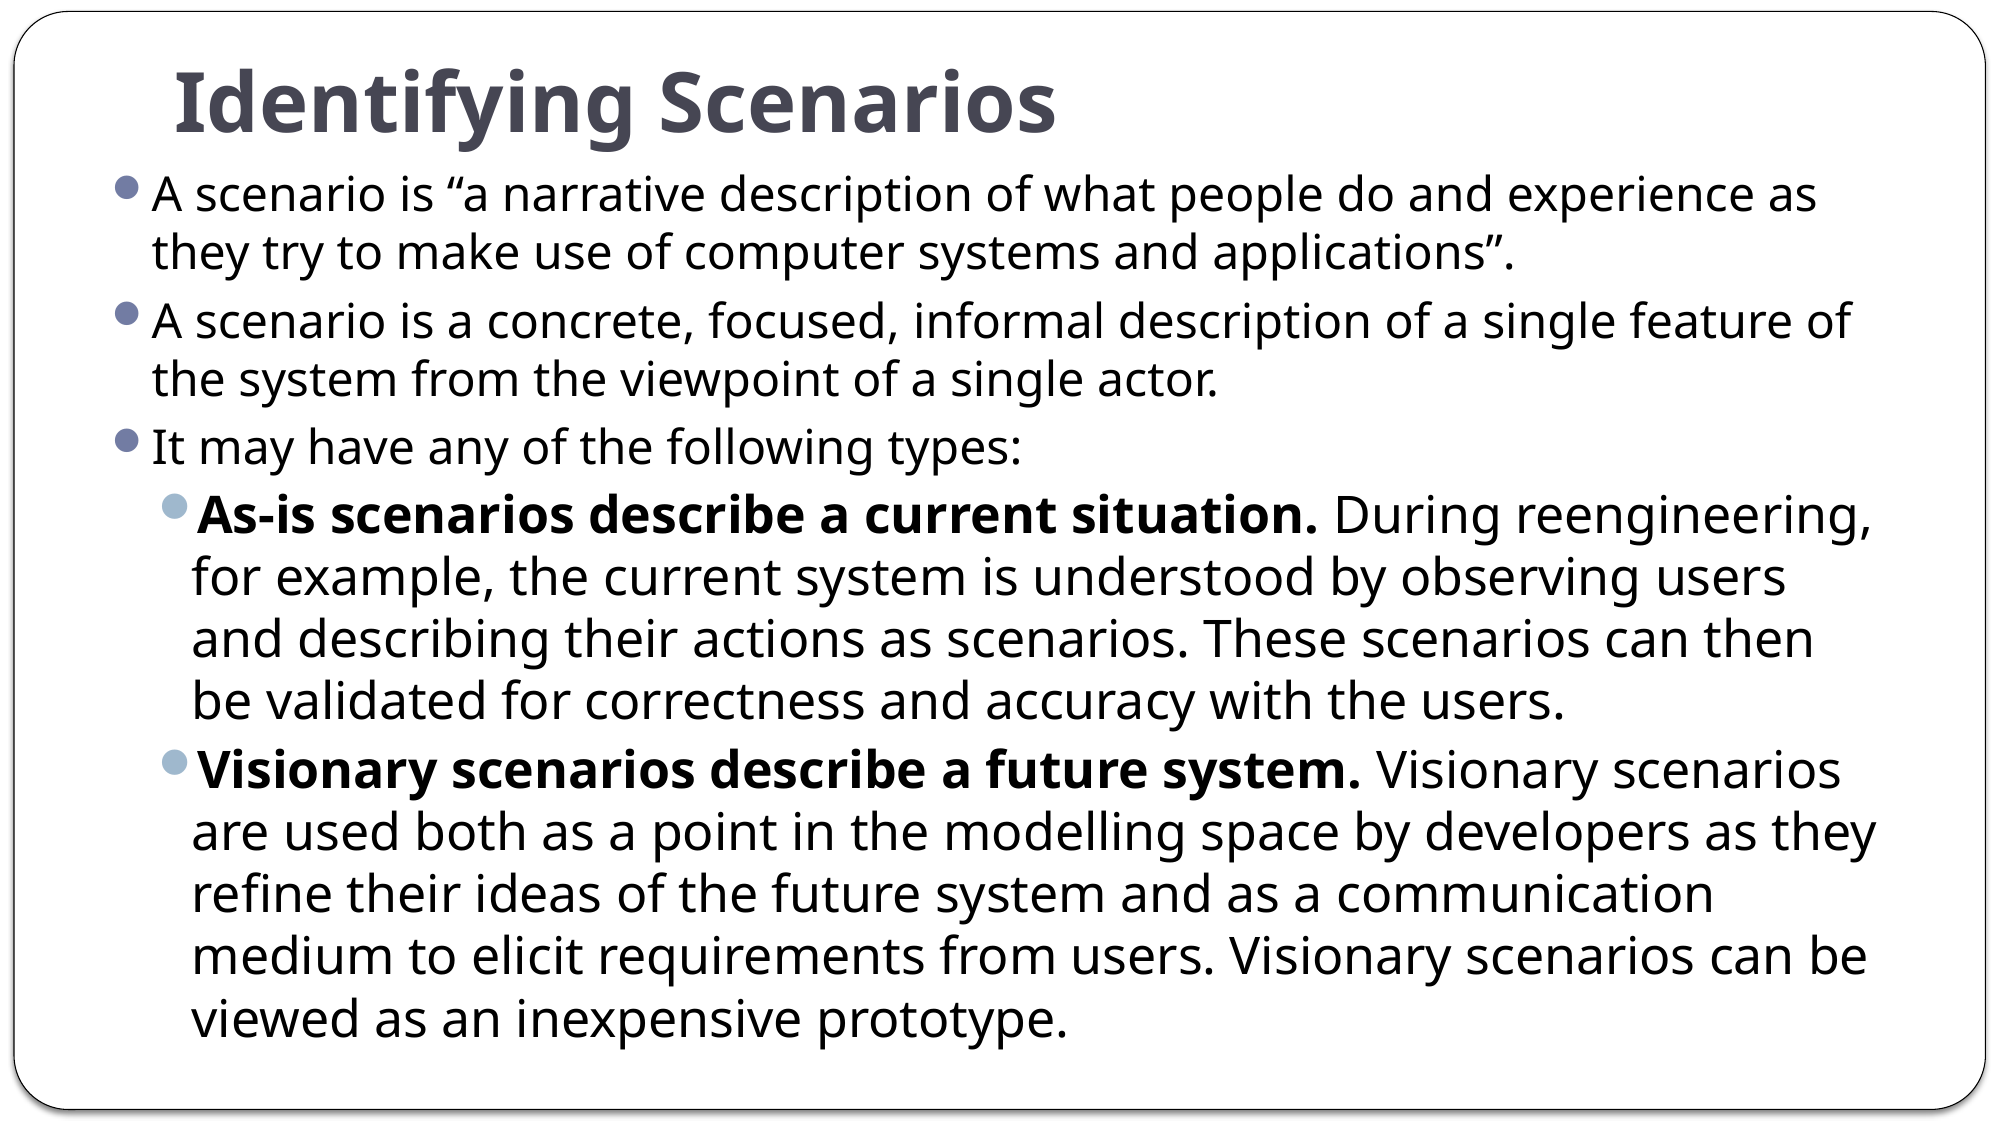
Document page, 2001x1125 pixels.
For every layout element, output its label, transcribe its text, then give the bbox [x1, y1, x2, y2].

title Identifying Scenarios [159, 9, 1860, 156]
list A scenario is “a narrative description of what people do and experience as they try to make use of computer systems and applications”. A scenario is a concrete, focused, informal description of a single feature of the system from the viewpoint of a single actor. It may have any of the following types: As-is scenarios describe a current situation. During reengineering, for example, the current system is understood by observing users and describing their actions as scenarios. These scenarios can then be validated for correctness and accuracy with the users. Visionary scenarios describe a future system. Visionary scenarios are used both as a point in the modelling space by developers as they refine their ideas of the future system and as a communication medium to elicit requirements from users. Visionary scenarios can be viewed as an inexpensive prototype. [96, 156, 1900, 1125]
